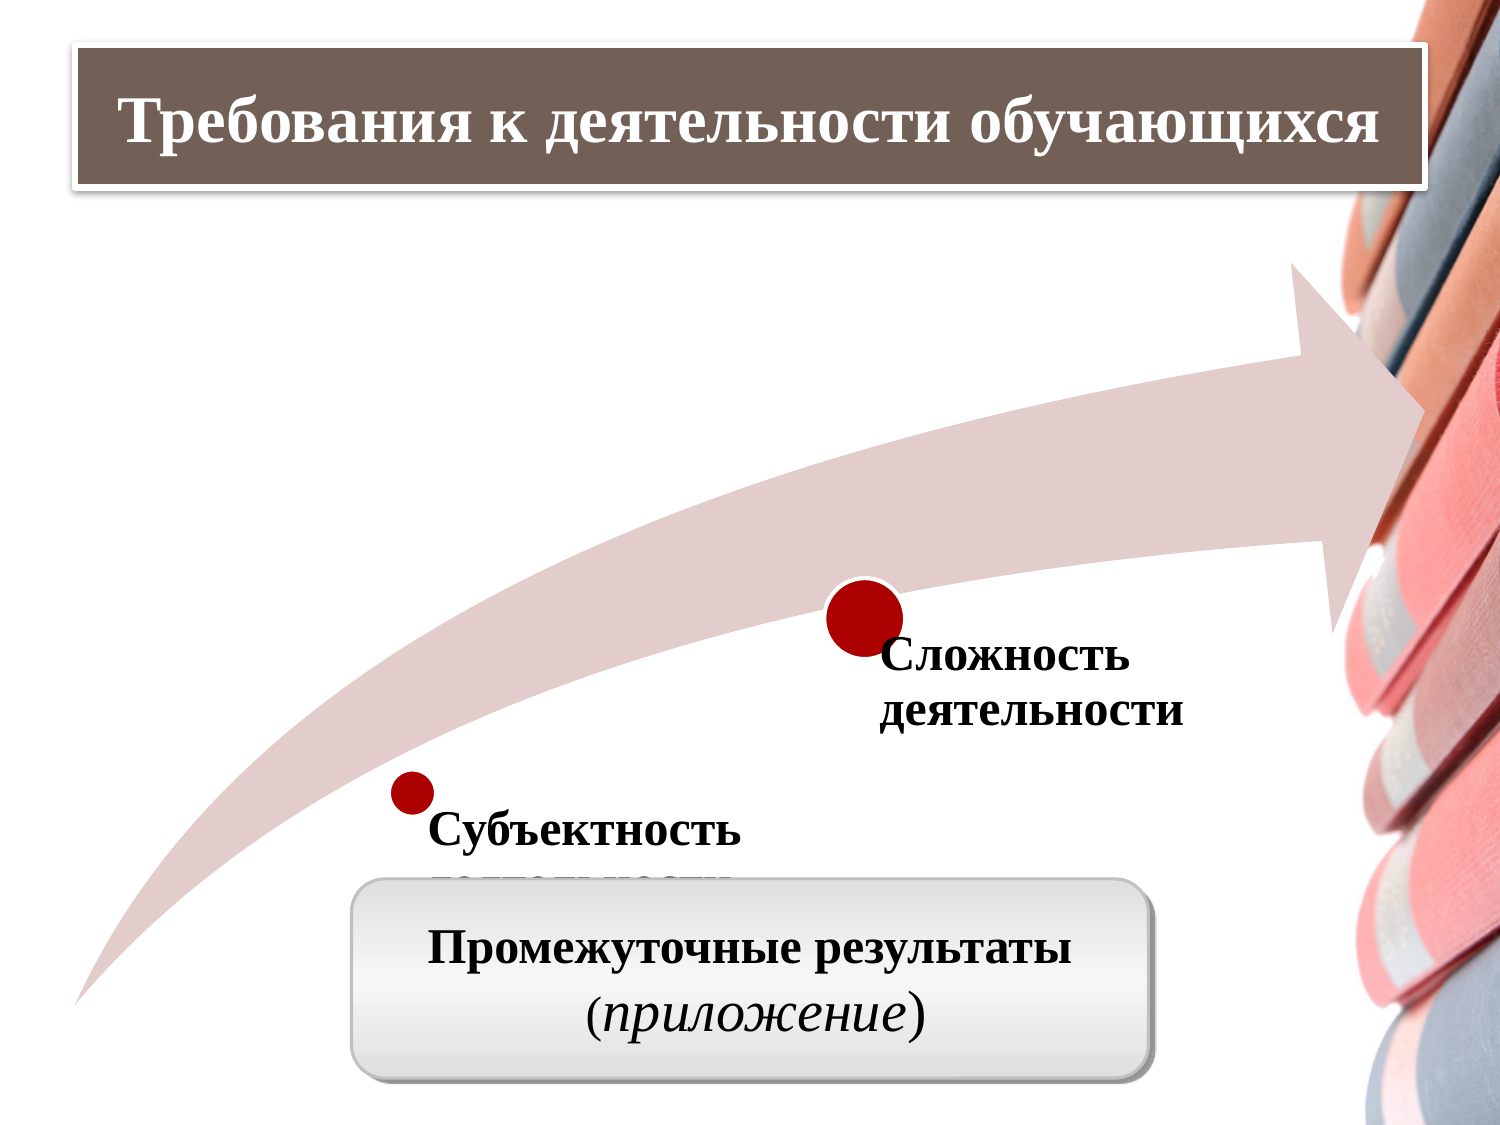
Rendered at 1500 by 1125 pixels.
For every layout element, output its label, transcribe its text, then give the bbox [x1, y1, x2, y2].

picture [0, 0, 1500, 1125]
text_box Промежуточные результаты (приложение) [351, 1014, 1149, 1079]
title Требования к деятельности обучающихся [72, 42, 1428, 191]
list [74, 262, 1426, 1006]
